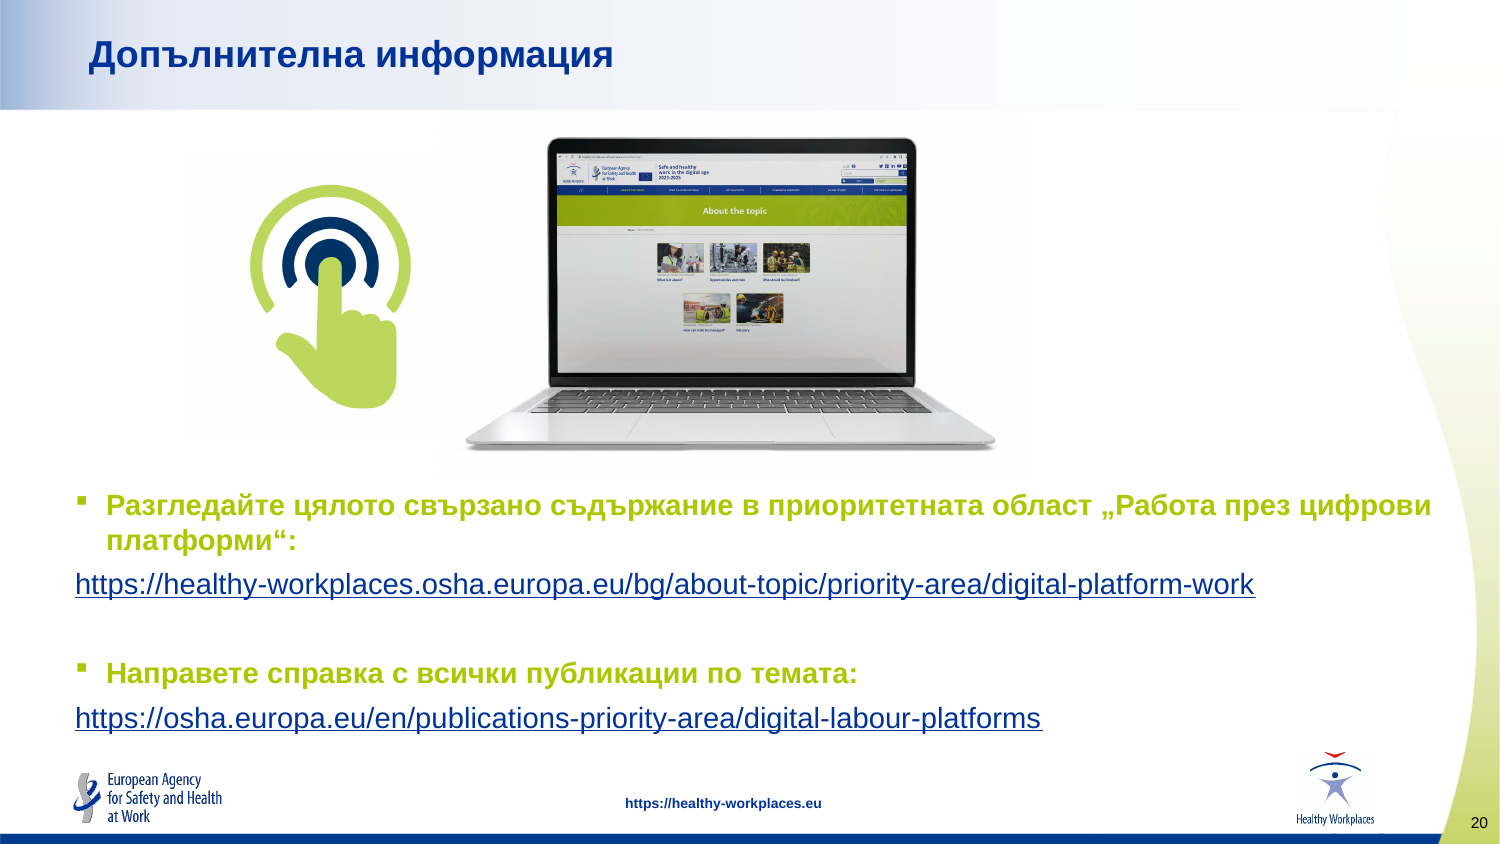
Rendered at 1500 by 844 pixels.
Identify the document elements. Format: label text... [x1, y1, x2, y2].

text_box Разгледайте цялото свързано съдържание в приоритетната област „Работа през цифрови платформи“: https://healthy-workplaces.osha.europa.eu/bg/about-topic/priority-area/digital-platform-work Направете справка с всички публикации по темата: https://osha.europa.eu/en/publications-priority-area/digital-labour-platforms [75, 479, 1459, 760]
picture [0, 0, 1500, 844]
title Допълнителна информация [73, 22, 1314, 83]
